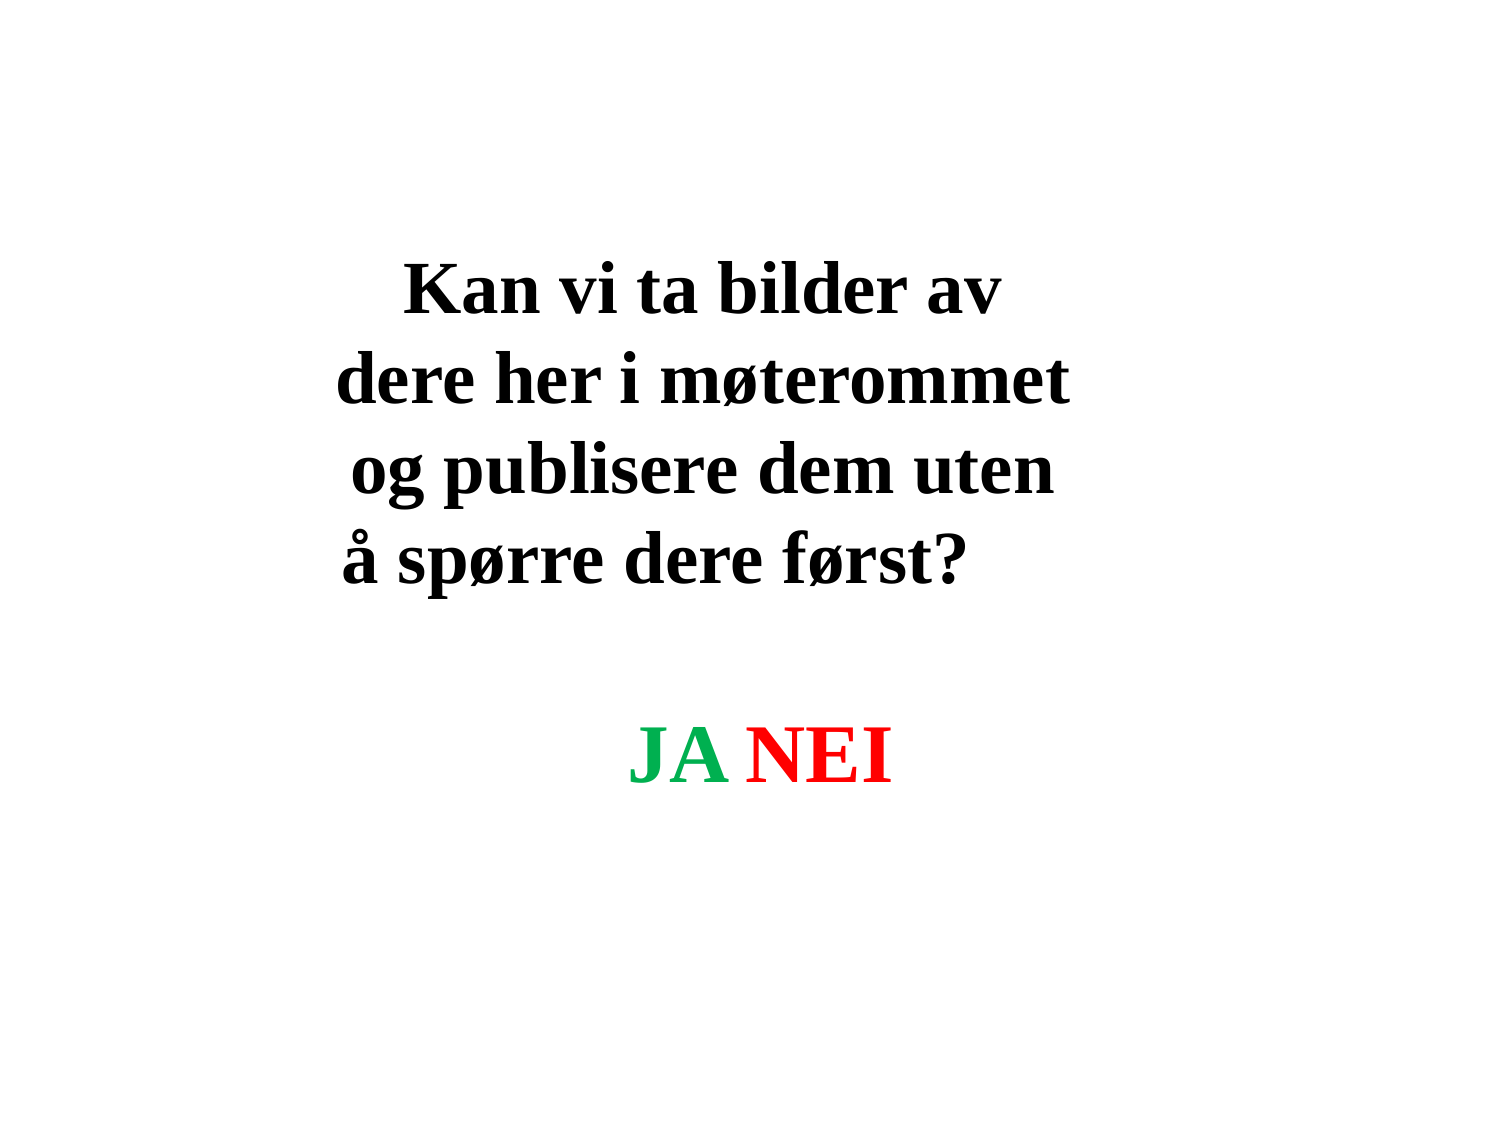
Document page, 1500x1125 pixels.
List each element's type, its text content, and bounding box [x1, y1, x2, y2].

text_box Kan vi ta bilder av dere her i møterommet og publisere dem uten å spørre dere først? JA NEI [312, 231, 1093, 807]
